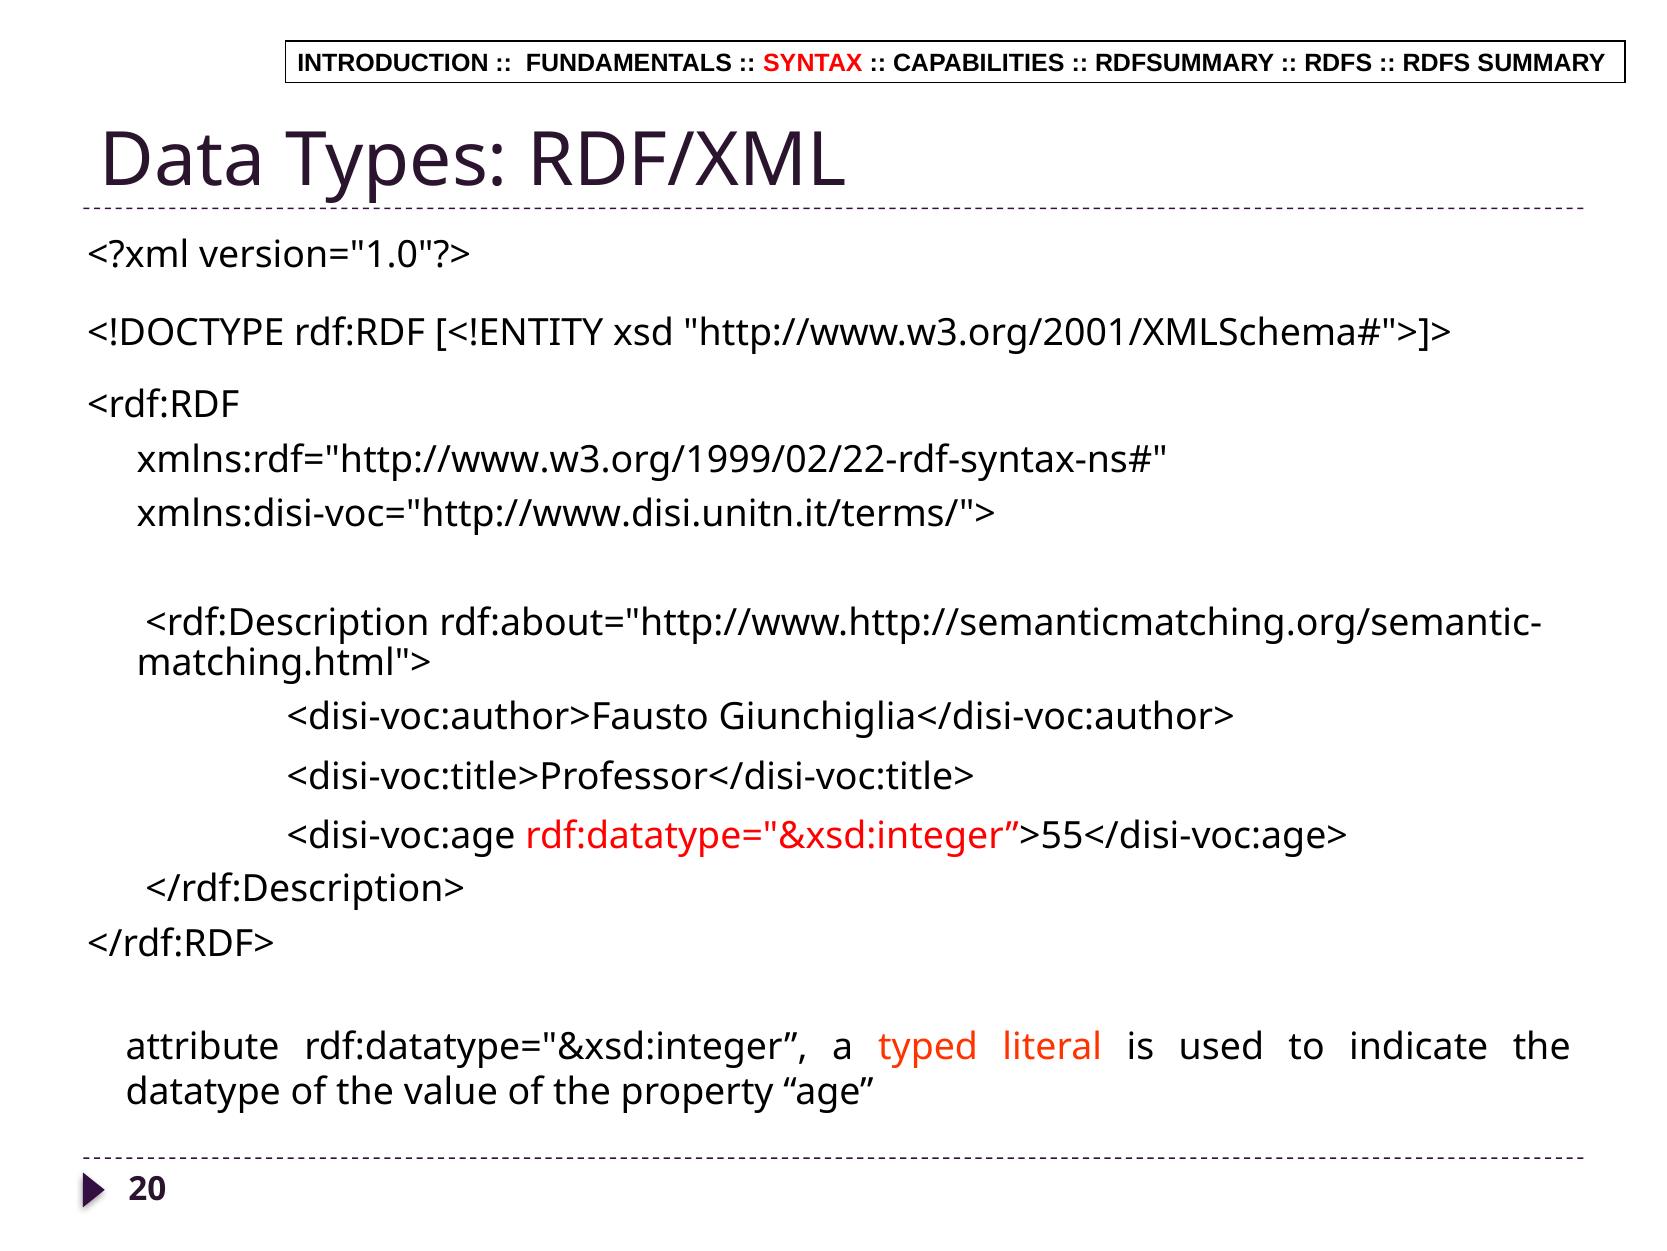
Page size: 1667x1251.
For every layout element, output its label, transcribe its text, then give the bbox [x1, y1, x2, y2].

text_box attribute rdf:datatype="&xsd:integer”, a typed literal is used to indicate the datatype of the value of the property “age” [110, 1014, 1586, 1120]
title Data Types: RDF/XML [83, 27, 1584, 209]
list <?xml version="1.0"?> <!DOCTYPE rdf:RDF [<!ENTITY xsd "http://www.w3.org/2001/XMLSchema#">]> <rdf:RDF xmlns:rdf="http://www.w3.org/1999/02/22-rdf-syntax-ns#" xmlns:disi-voc="http://www.disi.unitn.it/terms/"> <rdf:Description rdf:about="http://www.http://semanticmatching.org/semantic-matching.html"> <disi-voc:author>Fausto Giunchiglia</disi-voc:author> <disi-voc:title>Professor</disi-voc:title> <disi-voc:age rdf:datatype="&xsd:integer”>55</disi-voc:age> </rdf:Description> </rdf:RDF> [70, 221, 1571, 989]
slide_number 20 [111, 1158, 473, 1226]
text_box INTRODUCTION :: FUNDAMENTALS :: SYNTAX :: CAPABILITIES :: RDFSUMMARY :: RDFS :: RDFS SUMMARY [285, 41, 1626, 83]
